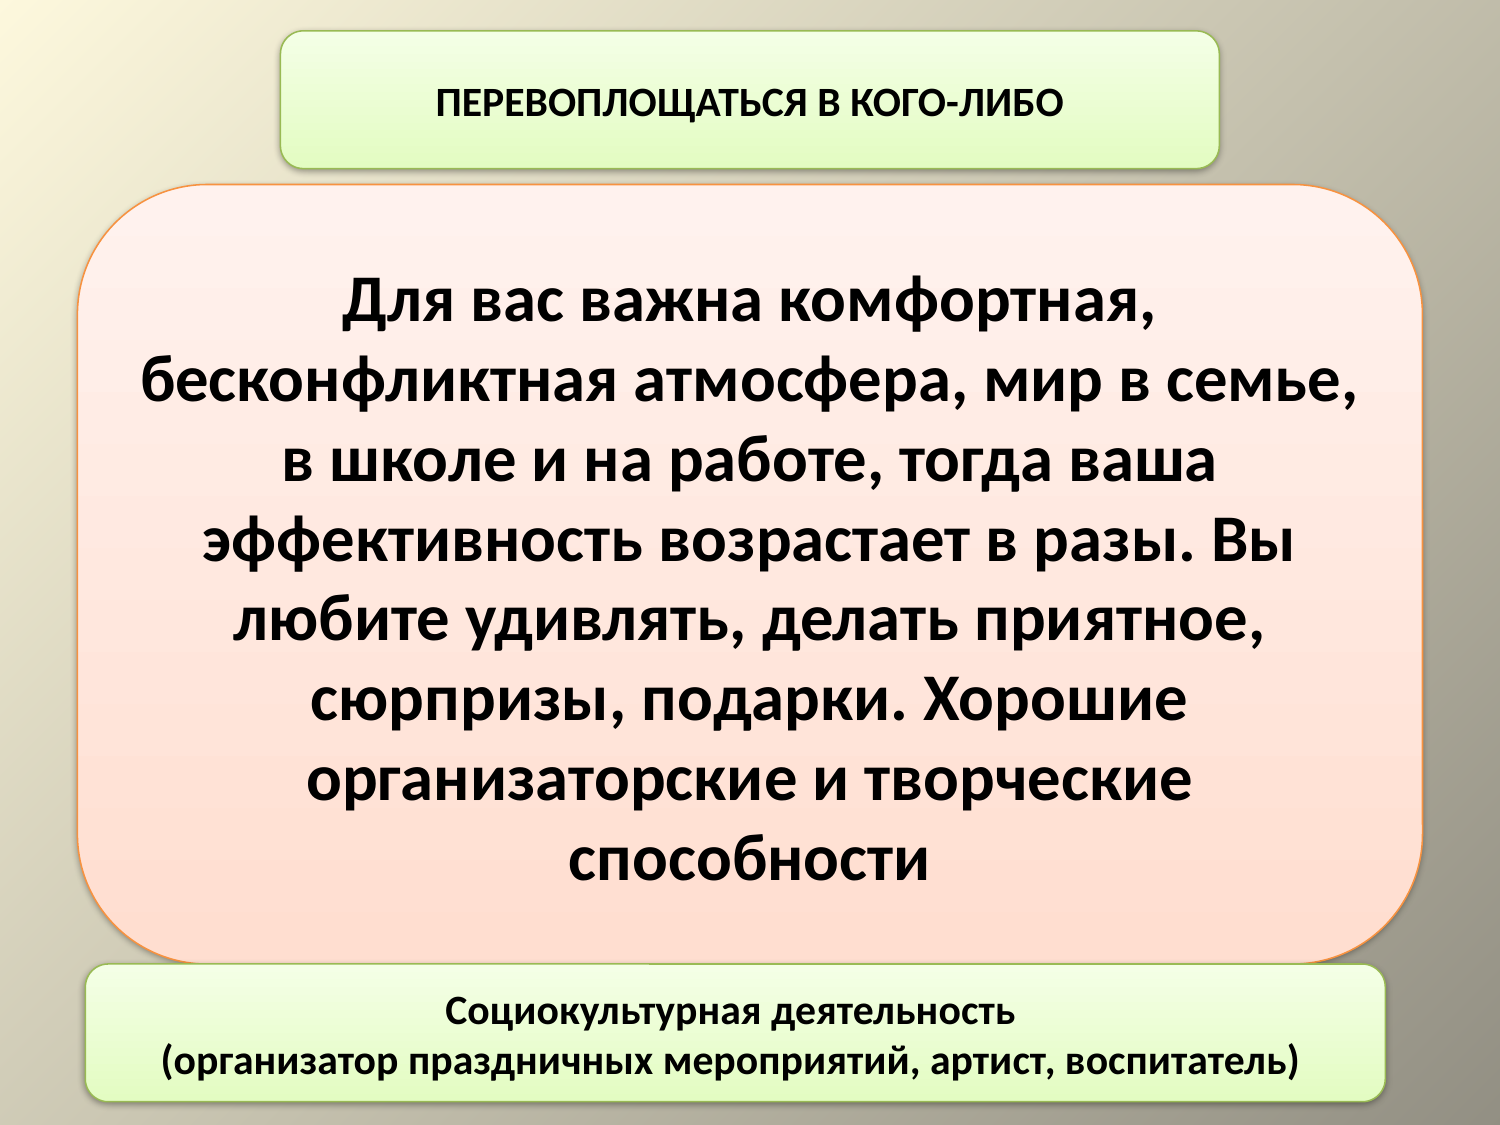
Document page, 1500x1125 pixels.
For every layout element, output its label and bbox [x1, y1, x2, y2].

text_box [77, 30, 1423, 1102]
